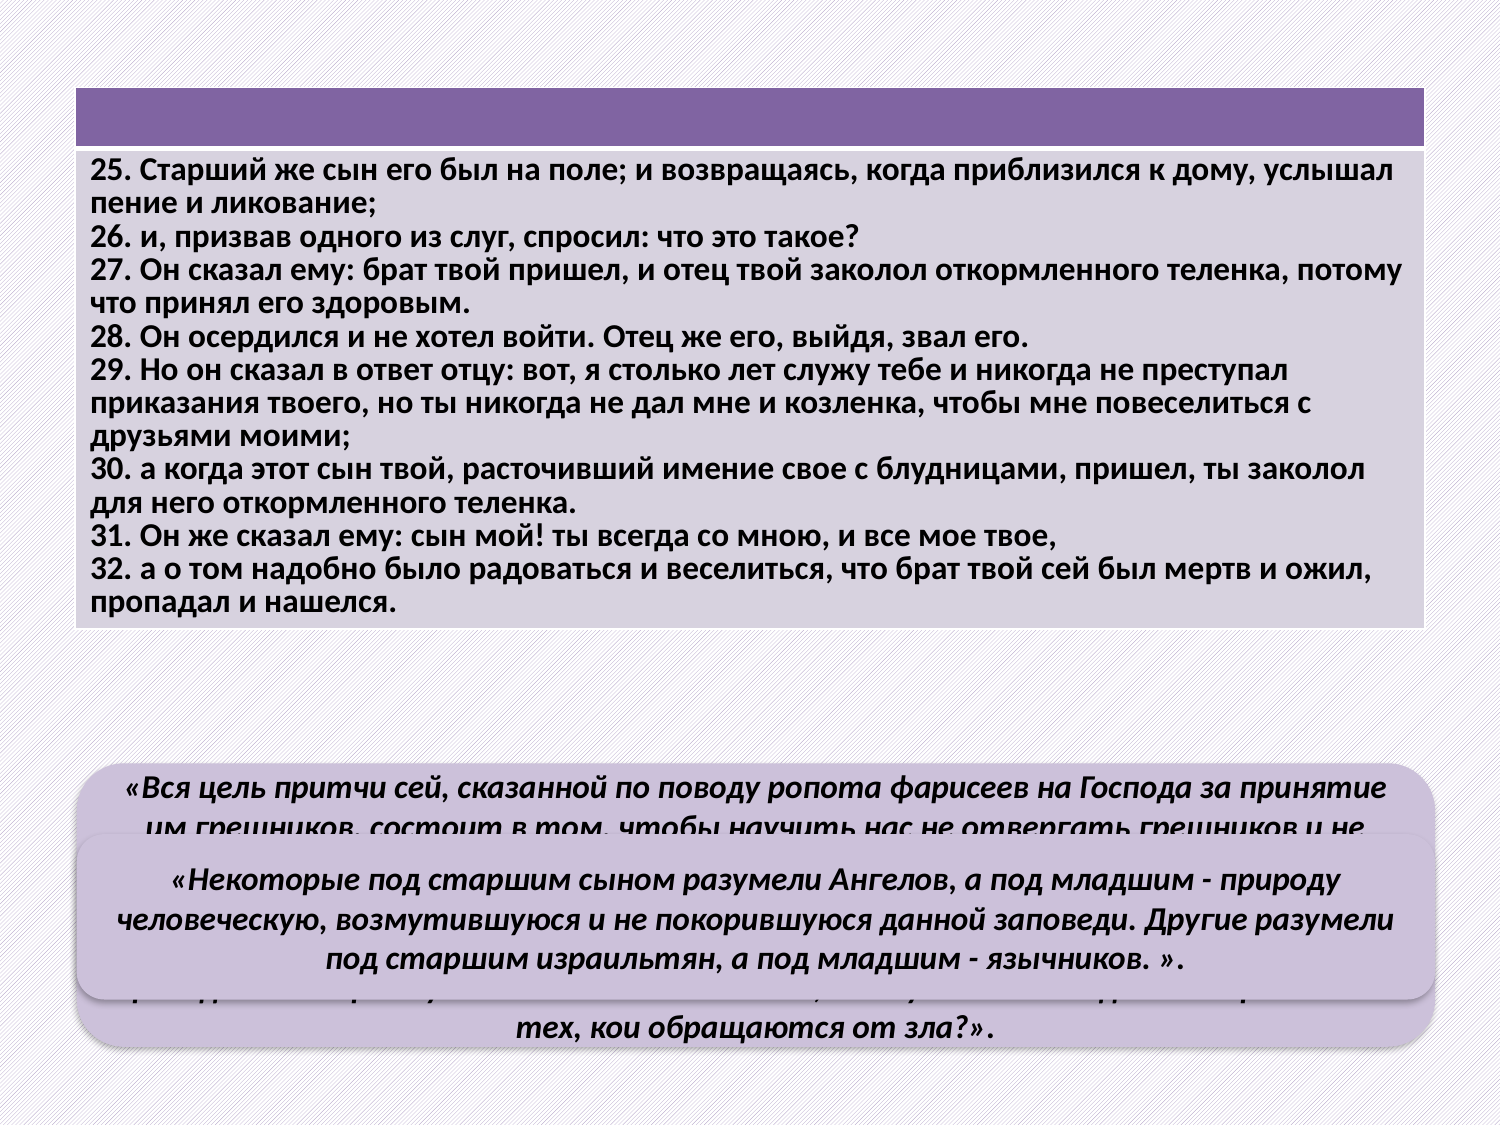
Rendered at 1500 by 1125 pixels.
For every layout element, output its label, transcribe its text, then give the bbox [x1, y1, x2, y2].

table_header [76, 88, 1424, 146]
text_box «Некоторые под старшим сыном разумели Ангелов, а под младшим - природу человеческую, возмутившуюся и не покорившуюся данной заповеди. Другие разумели под старшим израильтян, а под младшим - язычников. ». [74, 831, 1438, 1002]
table_cell 25. Старший же сын его был на поле; и возвращаясь, когда приблизился к дому, услышал пение и ликование; 26. и, призвав одного из слуг, спросил: что это такое? 27. Он сказал ему: брат твой пришел, и отец твой заколол откормленного теленка, потому что принял его здоровым. 28. Он осердился и не хотел войти. Отец же его, выйдя, звал его. 29. Но он сказал в ответ отцу: вот, я столько лет служу тебе и никогда не преступал приказания твоего, но ты никогда не дал мне и козленка, чтобы мне повеселиться с друзьями моими; 30. а когда этот сын твой, расточивший имение свое с блудницами, пришел, ты заколол для него откормленного теленка. 31. Он же сказал ему: сын мой! ты всегда со мною, и все мое твое, 32. а о том надобно было радоваться и веселиться, что брат твой сей был мертв и ожил, пропадал и нашелся. [76, 151, 1424, 628]
text_box «Вся цель притчи сей, сказанной по поводу ропота фарисеев на Господа за принятие им грешников, состоит в том, чтобы научить нас не отвергать грешников и не роптать, когда Бог принимает их, хотя бы мы были и праведны. Младший сын - блудницы и мытари; старший сын - фарисеи и книжники, предположительно принимаемые за праведных. Бог как бы так говорит: пусть вы, действительно, праведны и не преступали никакого повеления, но неужели же не должно принимать тех, кои обращаются от зла?». [74, 989, 1438, 1049]
text_box «Вся цель притчи сей, сказанной по поводу ропота фарисеев на Господа за принятие им грешников, состоит в том, чтобы научить нас не отвергать грешников и не роптать, когда Бог принимает их, хотя бы мы были и праведны. Младший сын - блудницы и мытари; старший сын - фарисеи и книжники, предположительно принимаемые за праведных. Бог как бы так говорит: пусть вы, действительно, праведны и не преступали никакого повеления, но неужели же не должно принимать тех, кои обращаются от зла?». [74, 761, 1438, 853]
